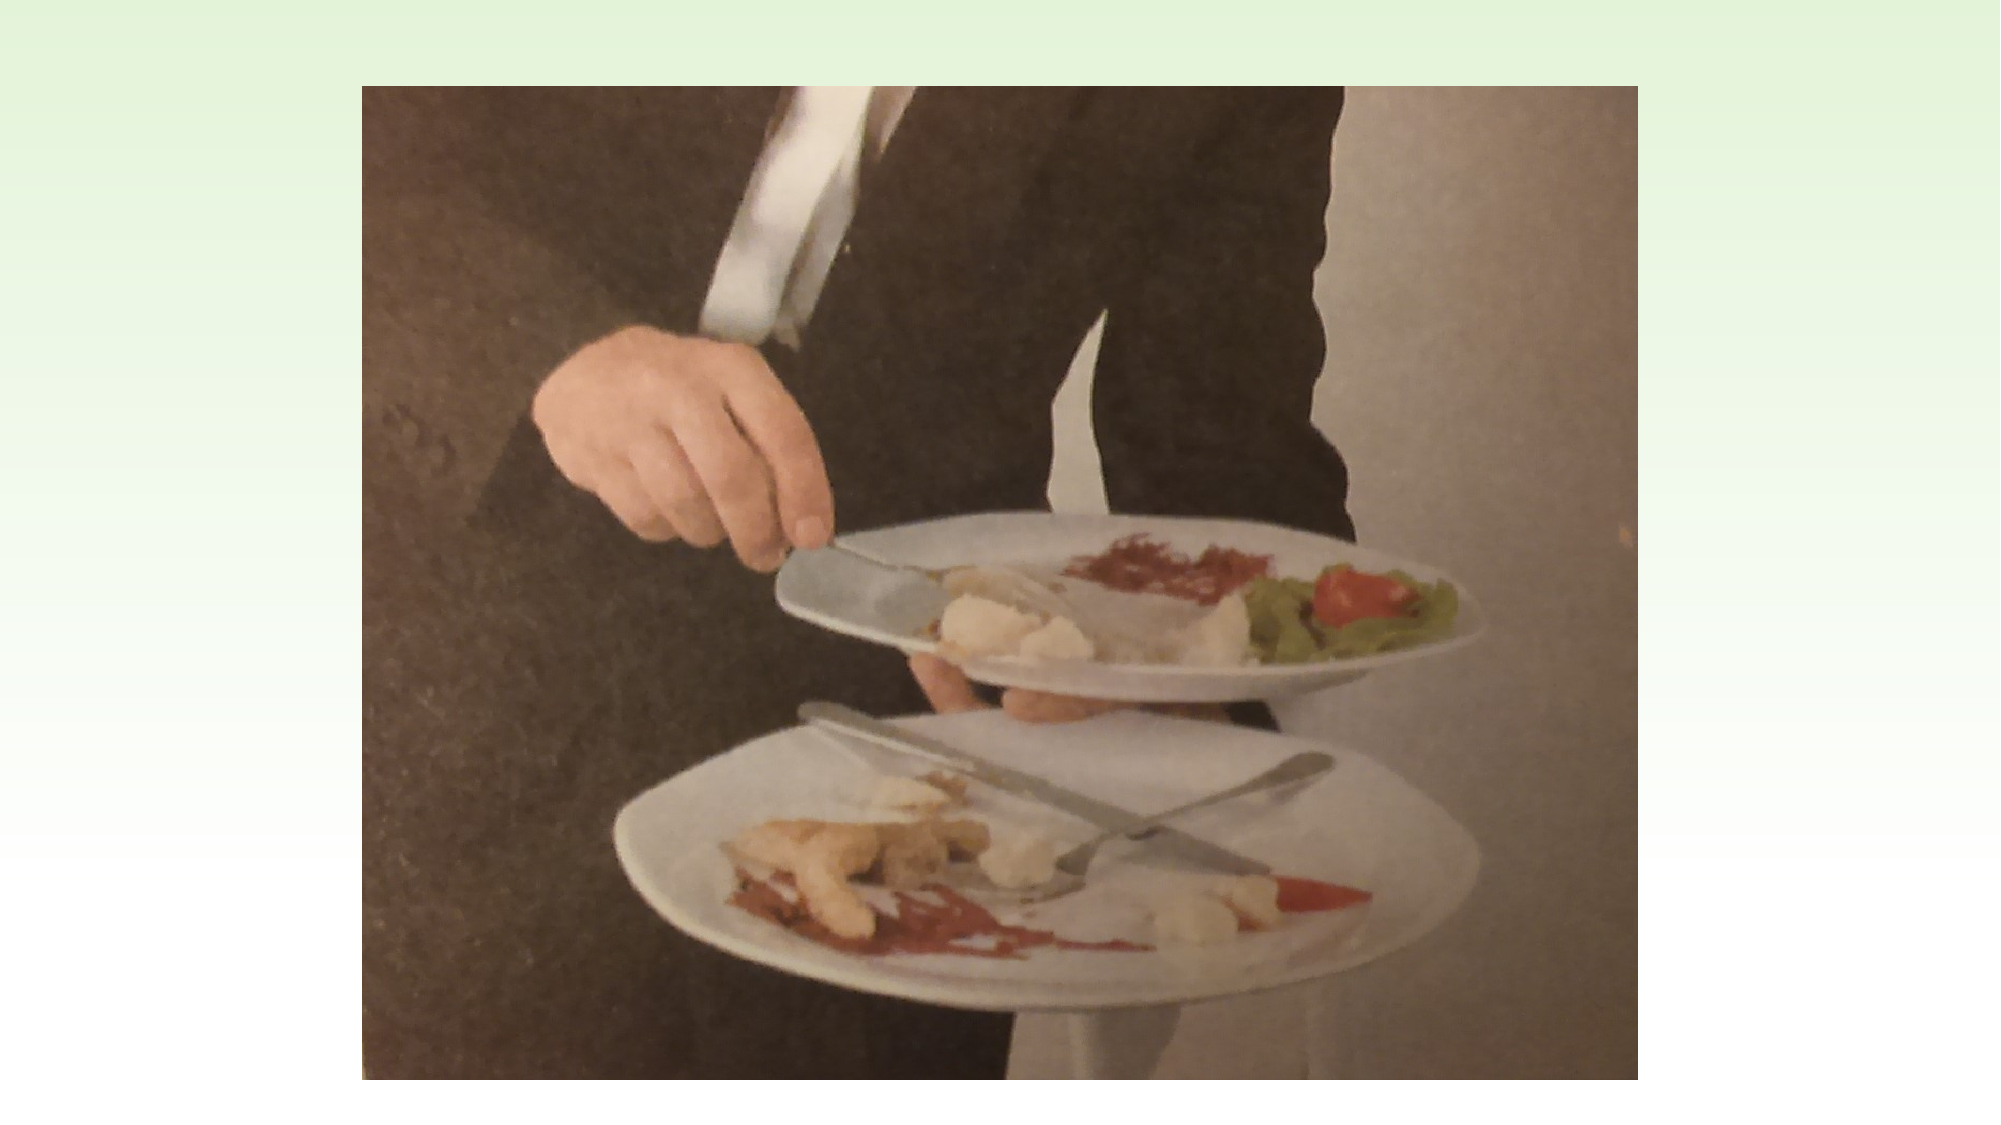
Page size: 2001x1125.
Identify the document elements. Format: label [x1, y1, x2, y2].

picture [362, 86, 1638, 1080]
